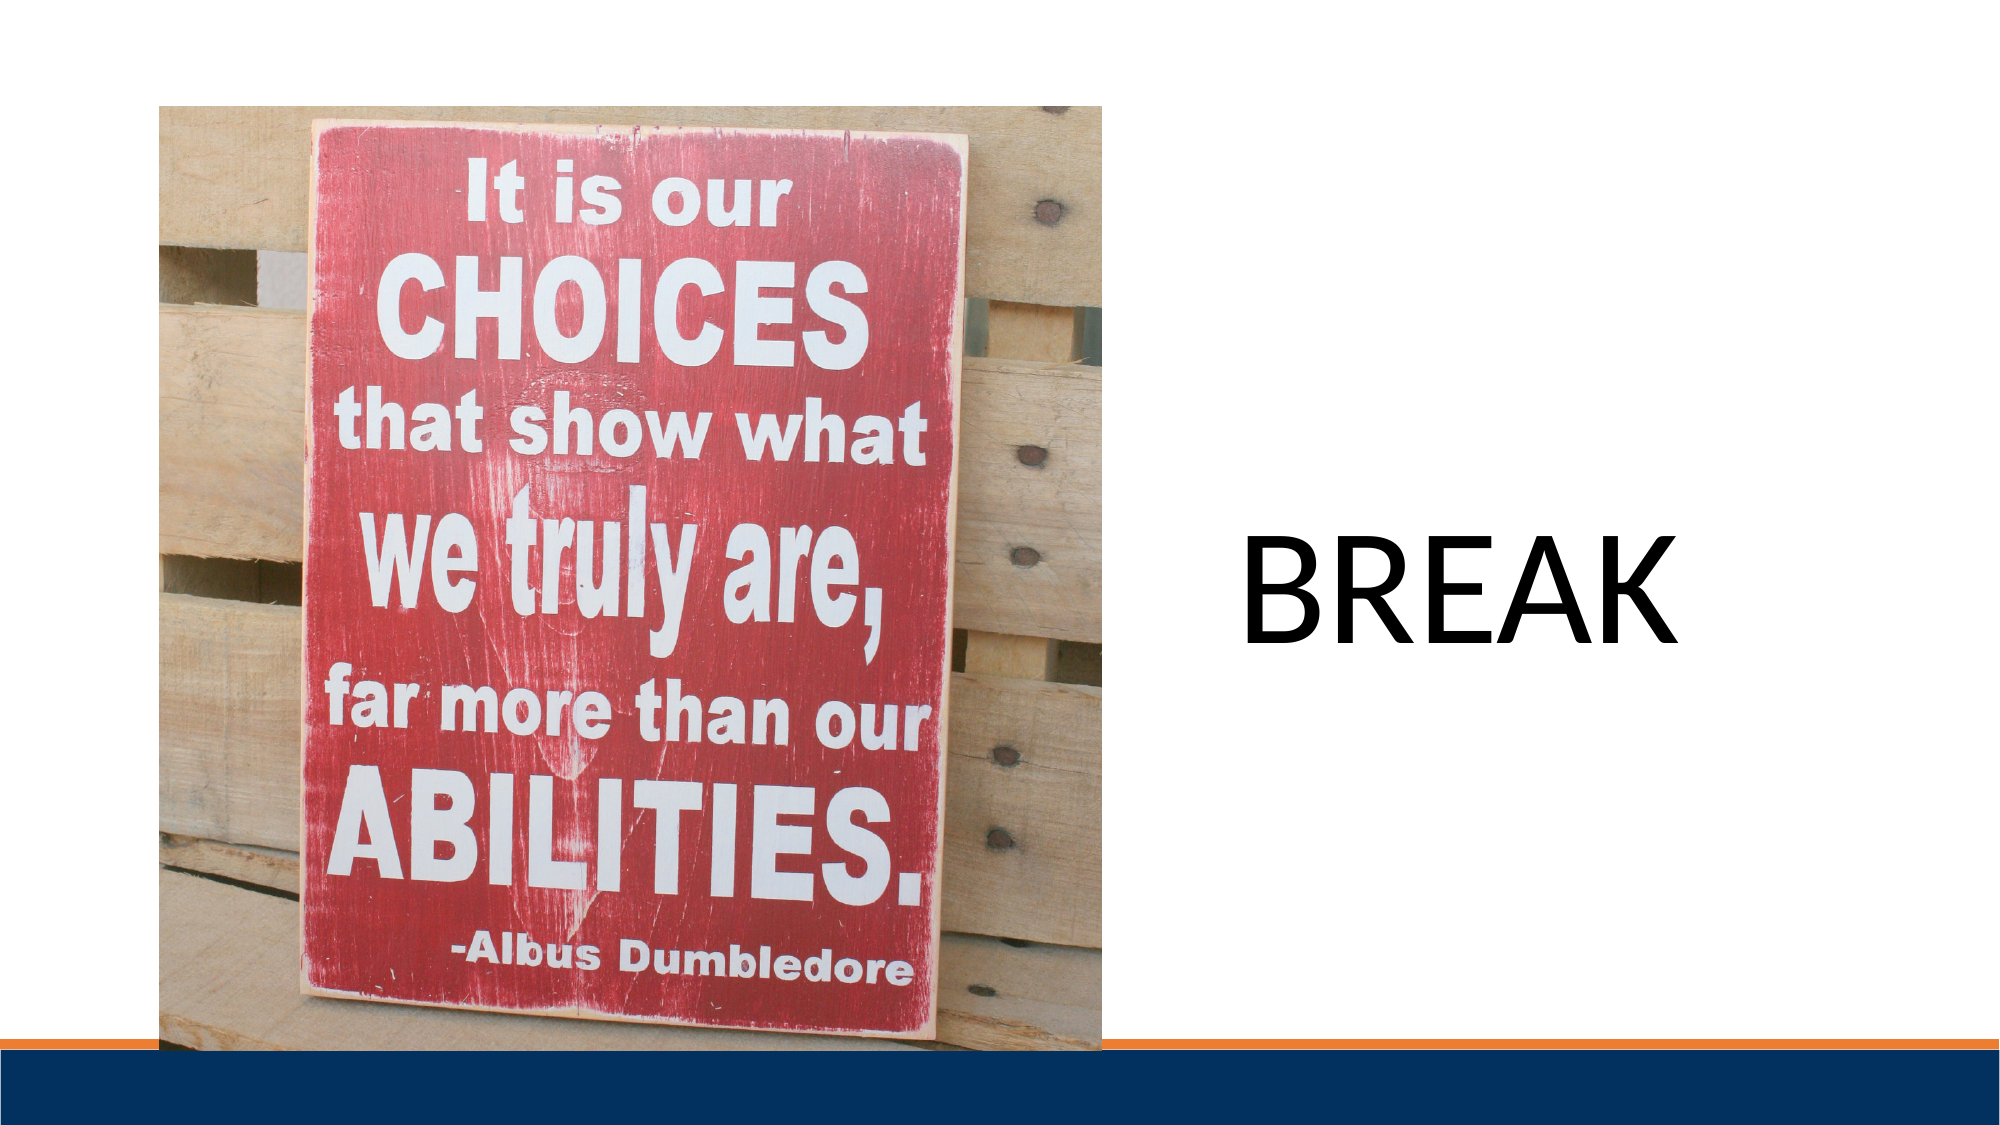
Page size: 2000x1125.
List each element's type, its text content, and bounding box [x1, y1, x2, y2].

picture [159, 105, 1103, 1051]
text_box BREAK [1221, 469, 1894, 685]
